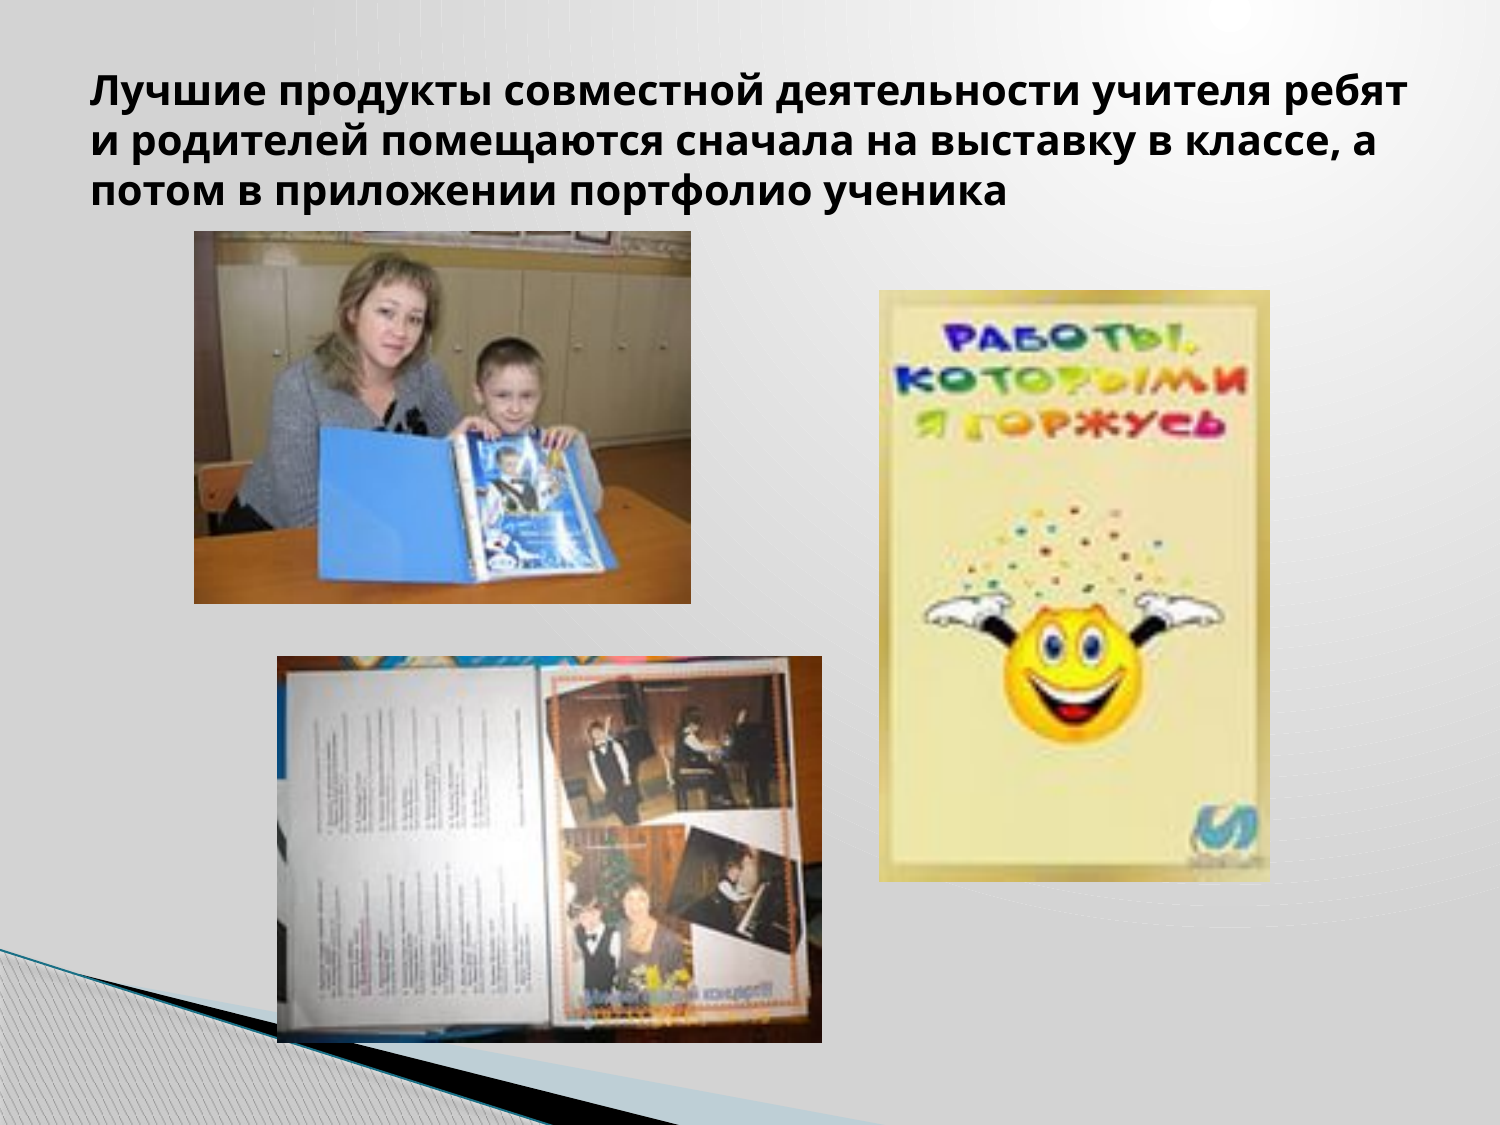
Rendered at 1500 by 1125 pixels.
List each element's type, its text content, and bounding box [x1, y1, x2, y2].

picture [194, 231, 692, 605]
title Лучшие продукты совместной деятельности учителя ребят и родителей помещаются сначала на выставку в классе, а потом в приложении портфолио ученика [75, 45, 1425, 233]
picture [879, 290, 1270, 882]
picture [277, 656, 823, 1043]
